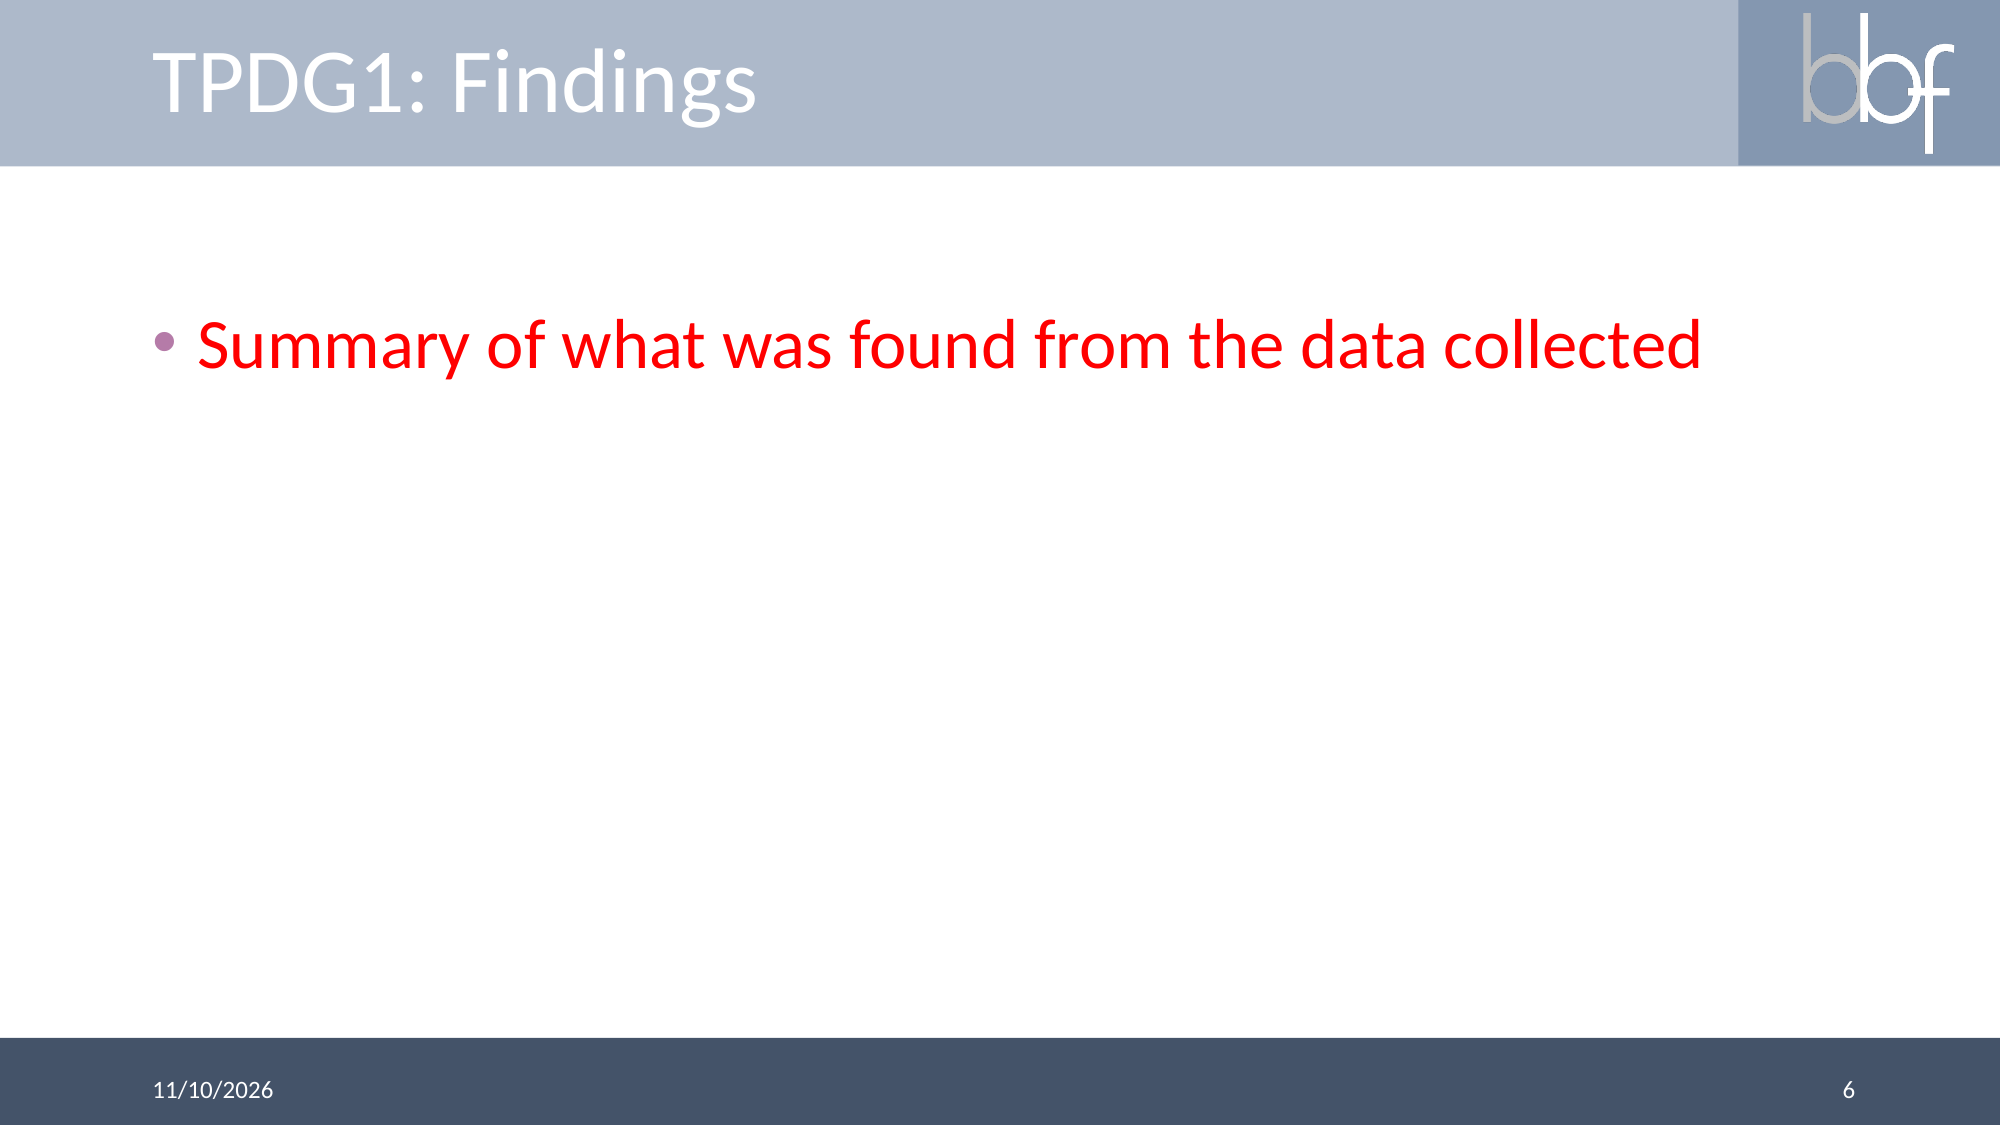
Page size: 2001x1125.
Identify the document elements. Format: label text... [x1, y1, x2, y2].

list Summary of what was found from the data collected [137, 299, 1868, 956]
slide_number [137, 1058, 330, 1119]
title TPDG1: Findings [137, 23, 1703, 144]
slide_number 6 [1714, 1058, 1871, 1119]
